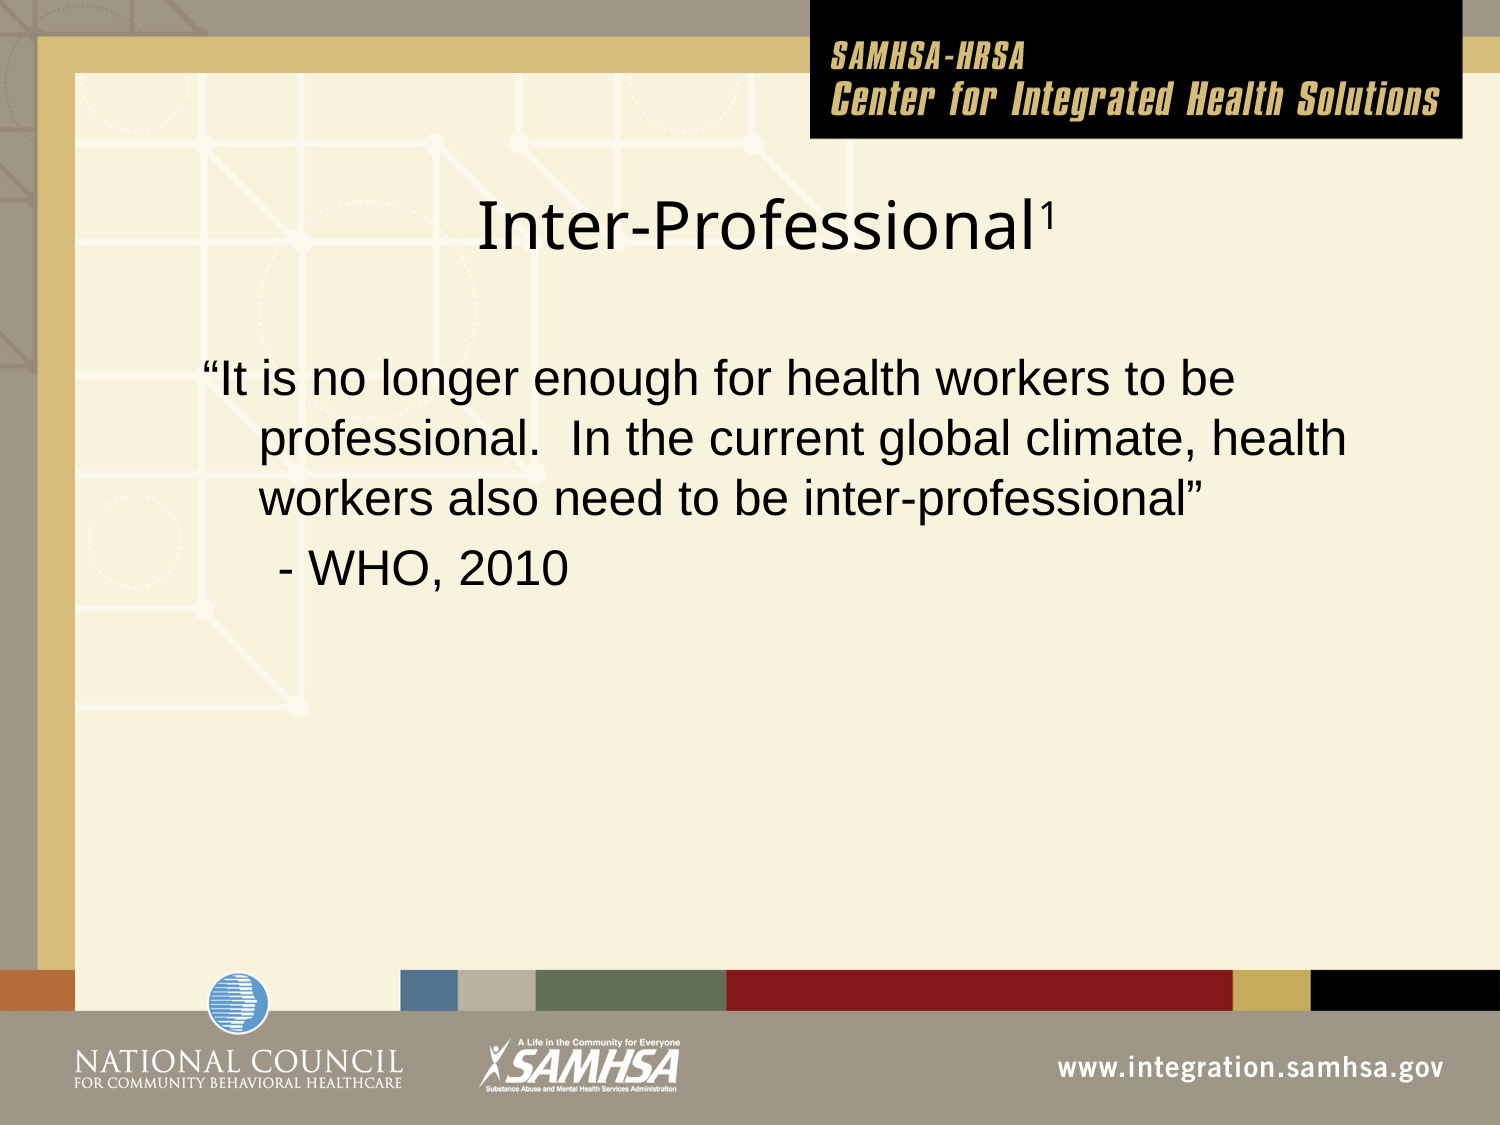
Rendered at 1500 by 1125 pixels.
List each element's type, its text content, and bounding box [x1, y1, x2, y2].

list “It is no longer enough for health workers to be professional. In the current global climate, health workers also need to be inter-professional” - WHO, 2010 [187, 337, 1438, 875]
title Inter-Professional1 [112, 174, 1425, 313]
picture [0, 0, 1500, 1125]
